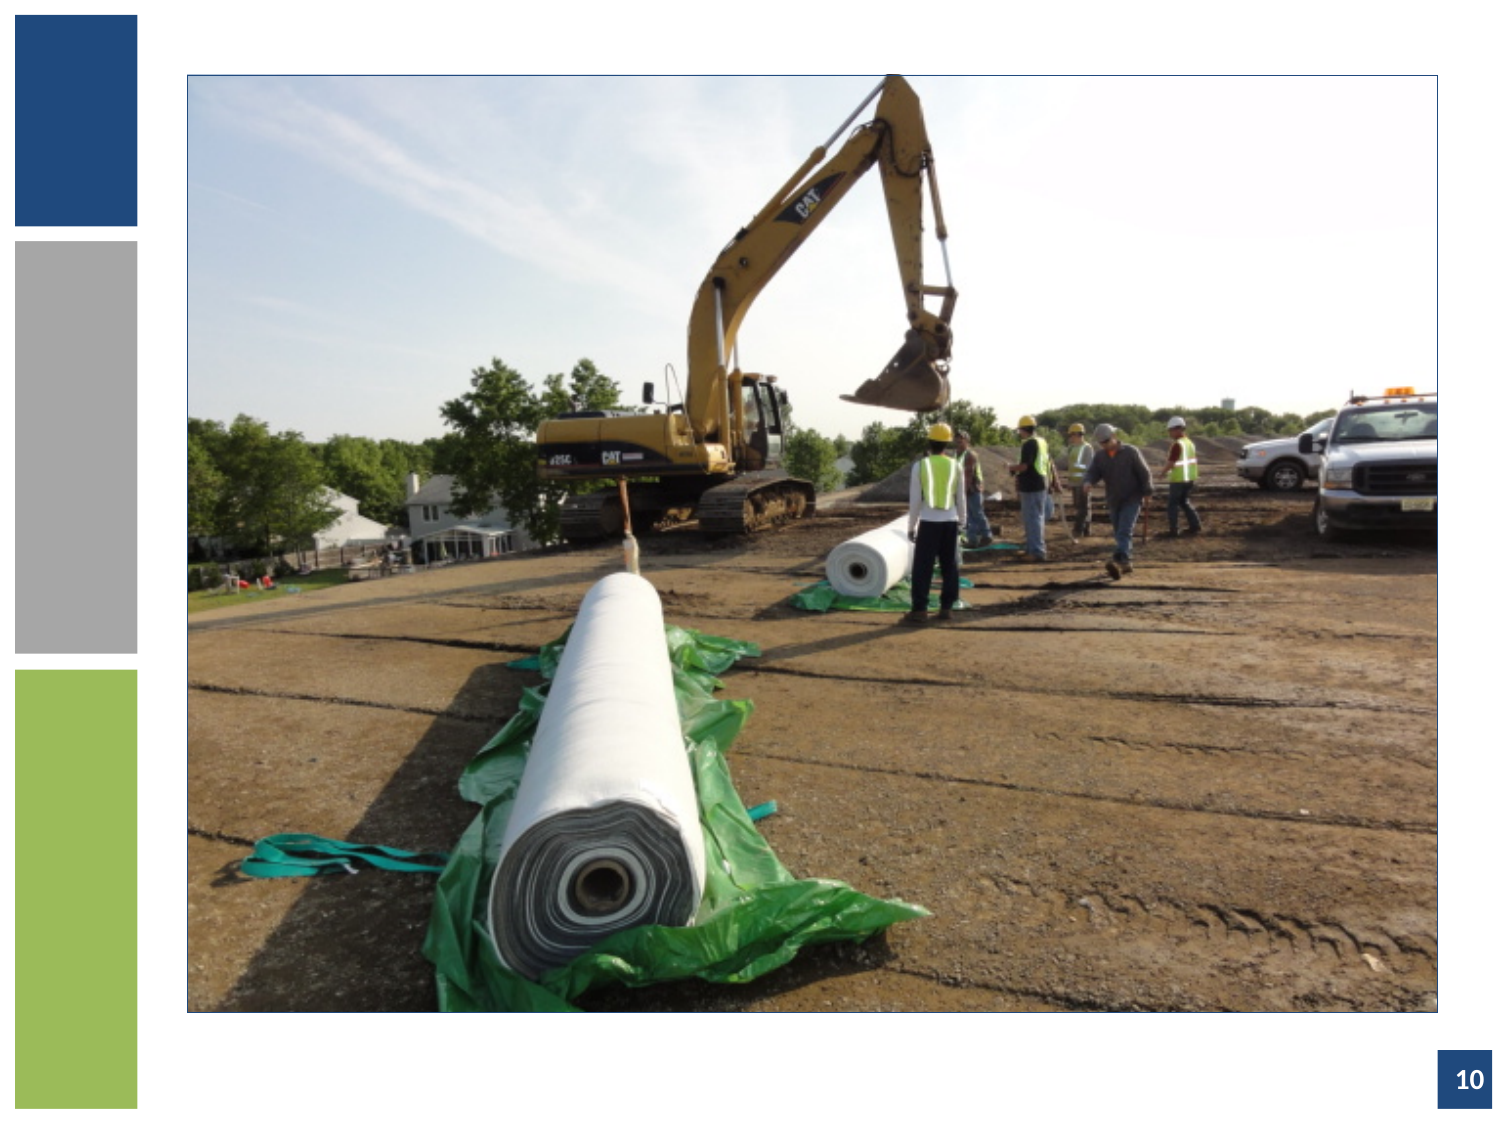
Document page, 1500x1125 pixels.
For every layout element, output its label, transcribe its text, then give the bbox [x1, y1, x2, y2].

slide_number 10 [1149, 1048, 1500, 1109]
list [187, 74, 1438, 1013]
